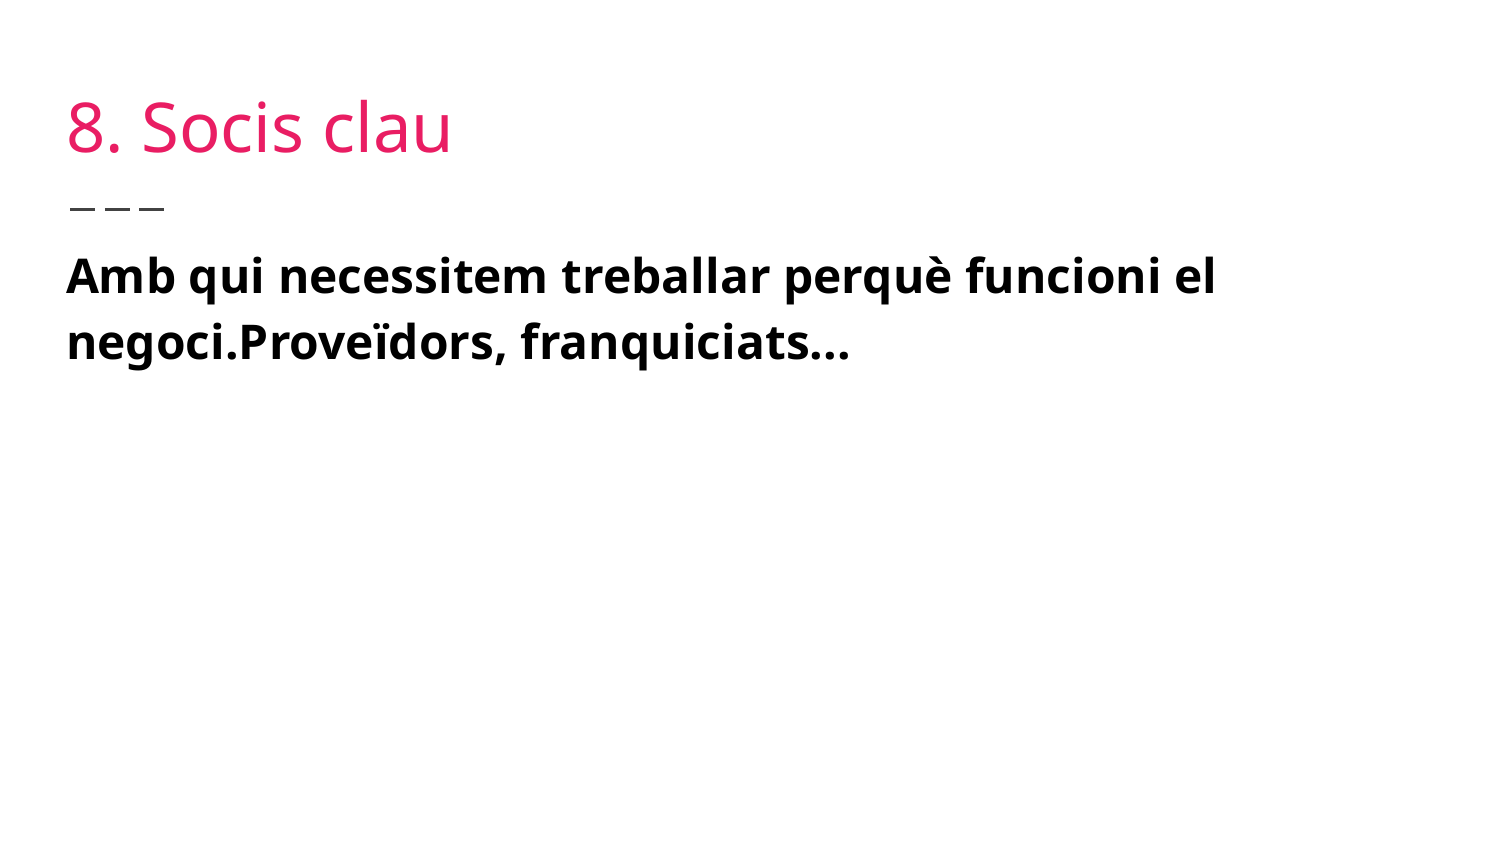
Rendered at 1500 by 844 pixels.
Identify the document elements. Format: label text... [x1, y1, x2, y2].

list Amb qui necessitem treballar perquè funcioni el negoci.Proveïdors, franquiciats... [51, 222, 1449, 731]
title 8. Socis clau [51, 61, 1449, 182]
